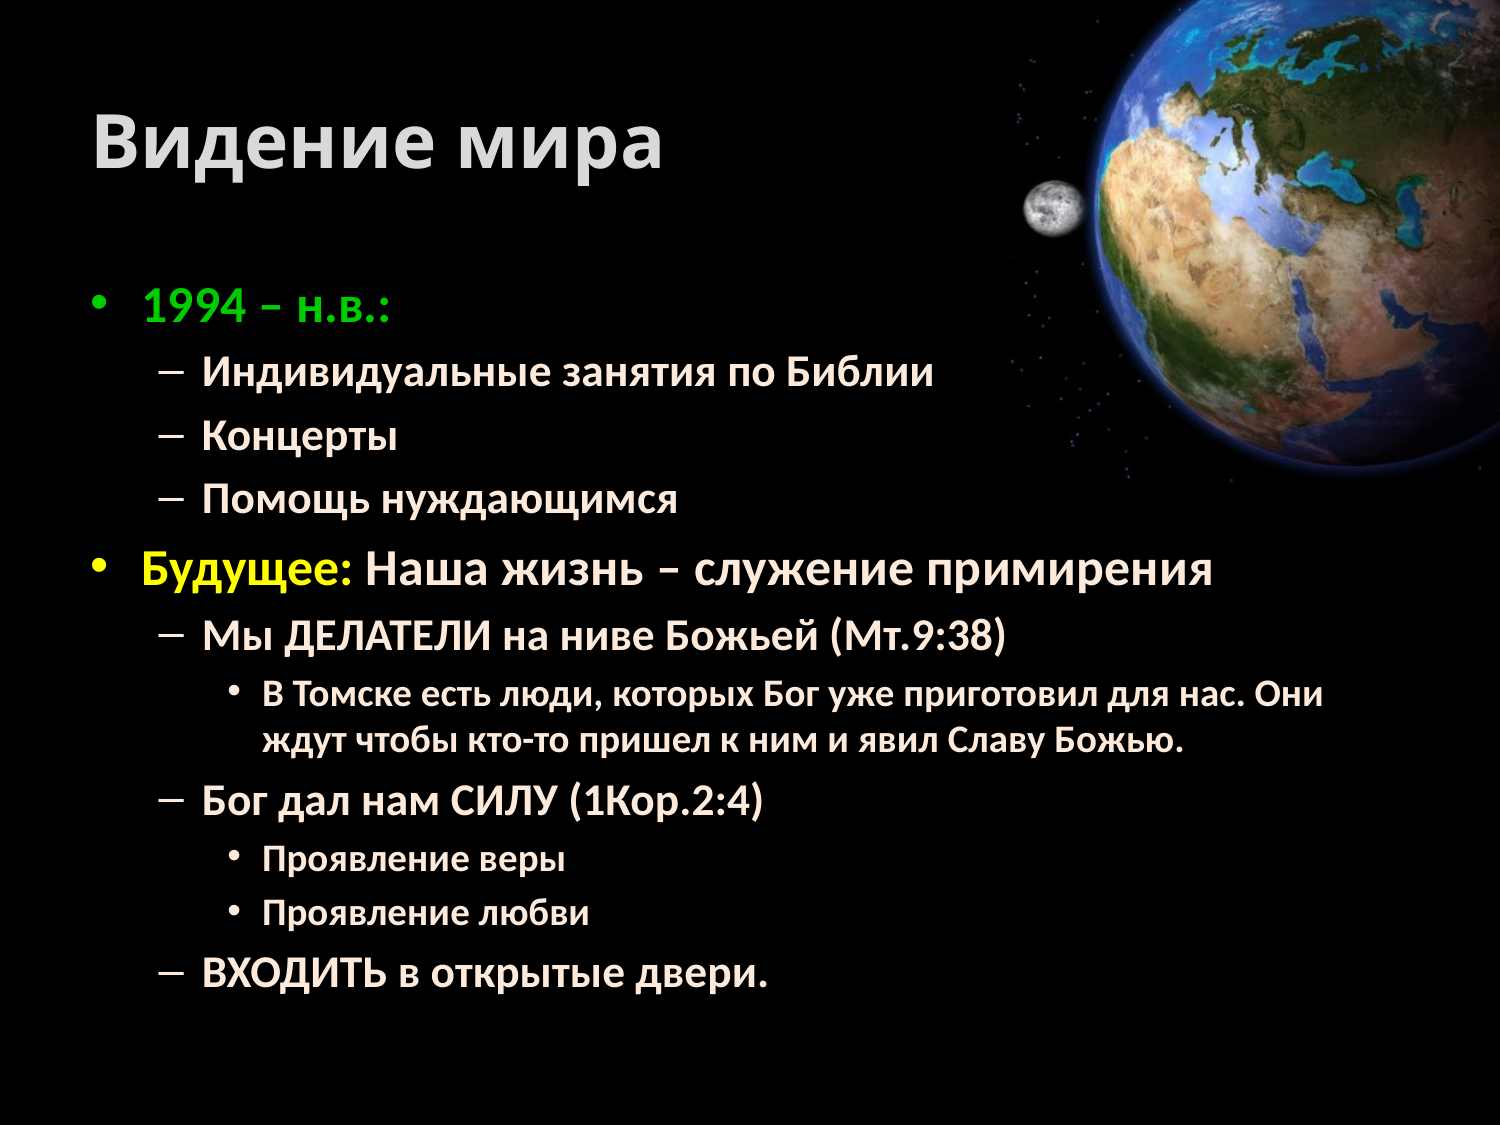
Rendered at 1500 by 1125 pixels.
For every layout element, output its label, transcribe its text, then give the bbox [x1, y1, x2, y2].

picture [1009, 0, 1500, 492]
list 1994 – н.в.: Индивидуальные занятия по Библии Концерты Помощь нуждающимся Будущее: Наша жизнь – служение примирения Мы ДЕЛАТЕЛИ на ниве Божьей (Мт.9:38) В Томске есть люди, которых Бог уже приготовил для нас. Они ждут чтобы кто-то пришел к ним и явил Славу Божью. Бог дал нам СИЛУ (1Кор.2:4) Проявление веры Проявление любви ВХОДИТЬ в открытые двери. [75, 262, 1425, 1005]
title Видение мира [75, 45, 1425, 233]
